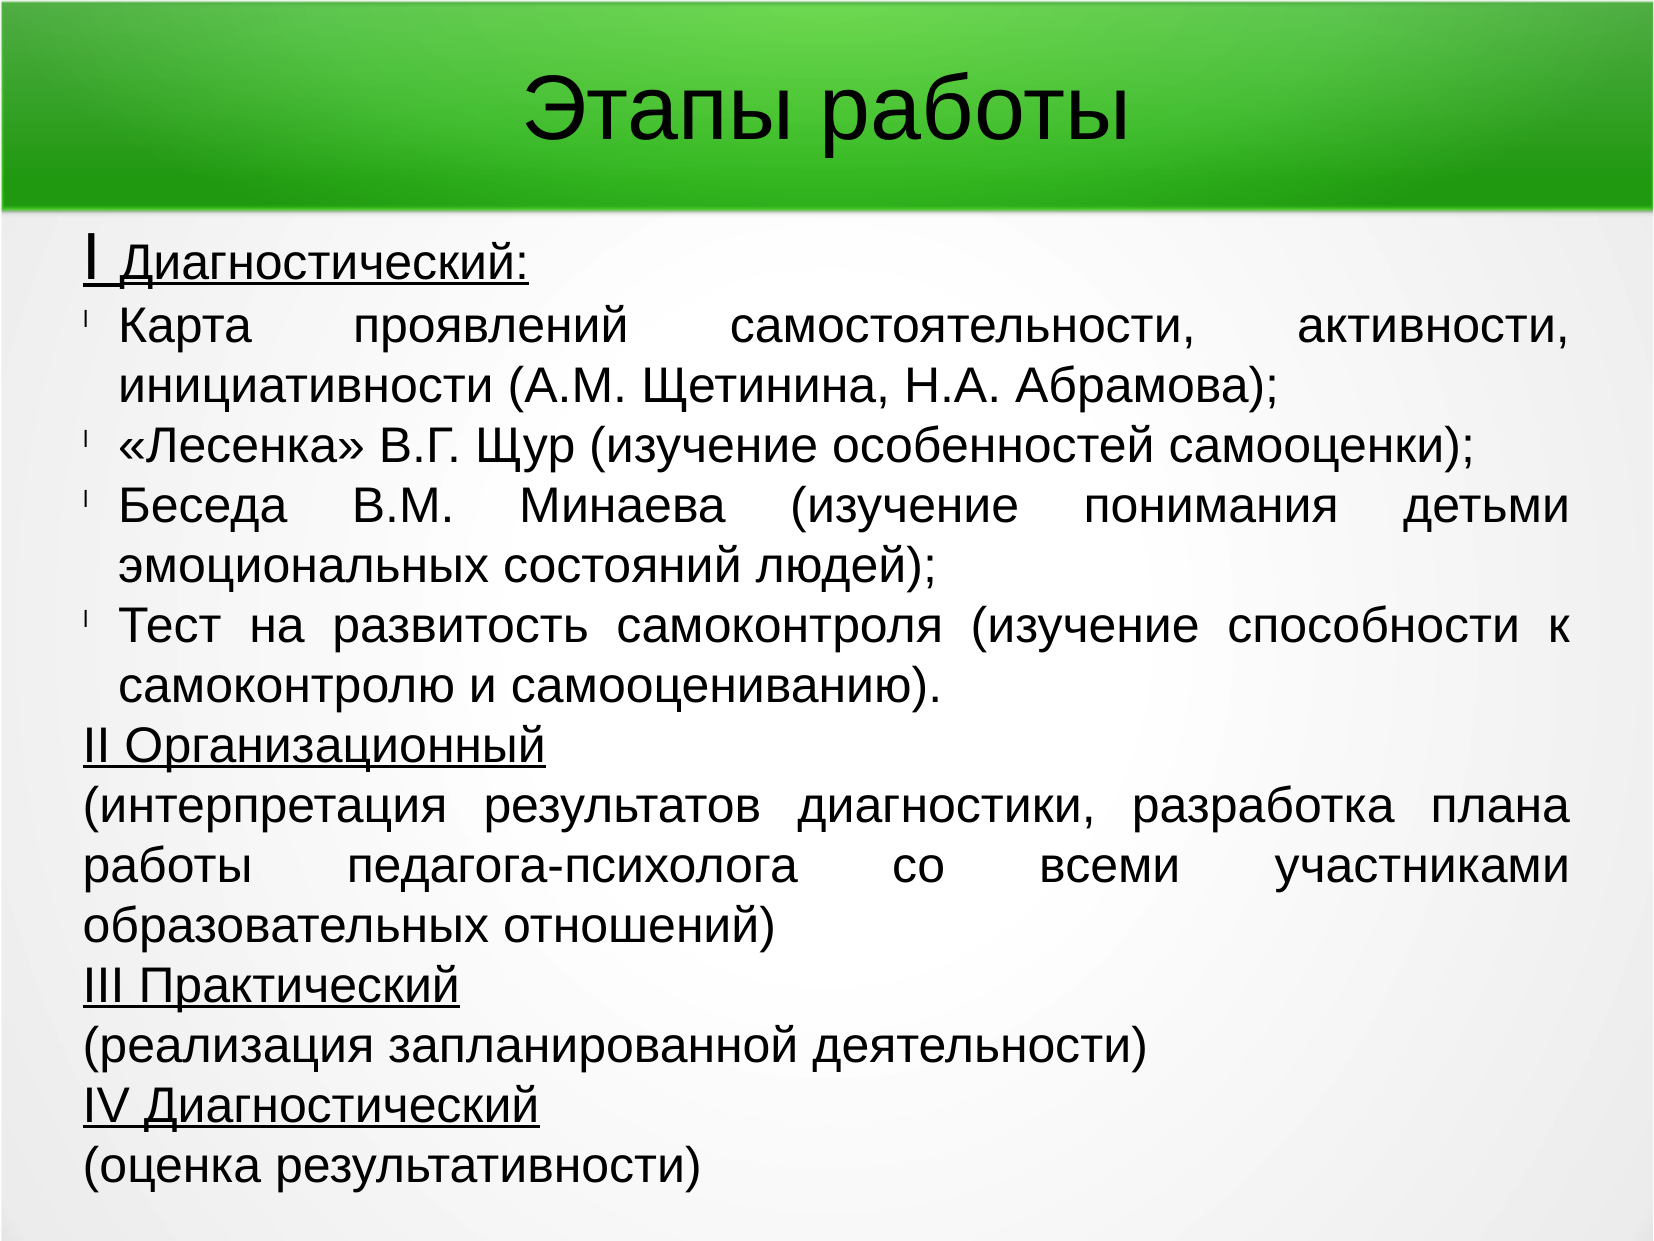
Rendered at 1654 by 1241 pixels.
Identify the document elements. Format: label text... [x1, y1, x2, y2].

text_box Этапы работы [82, 17, 1571, 189]
text_box I Диагностический: Карта проявлений самостоятельности, активности, инициативности (А.М. Щетинина, Н.А. Абрамова); «Лесенка» В.Г. Щур (изучение особенностей самооценки); Беседа В.М. Минаева (изучение понимания детьми эмоциональных состояний людей); Тест на развитость самоконтроля (изучение способности к самоконтролю и самооцениванию). II Организационный (интерпретация результатов диагностики, разработка плана работы педагога-психолога со всеми участниками образовательных отношений) III Практический (реализация запланированной деятельности) IV Диагностический (оценка результативности) [82, 212, 1571, 1181]
picture [0, 0, 1654, 1241]
